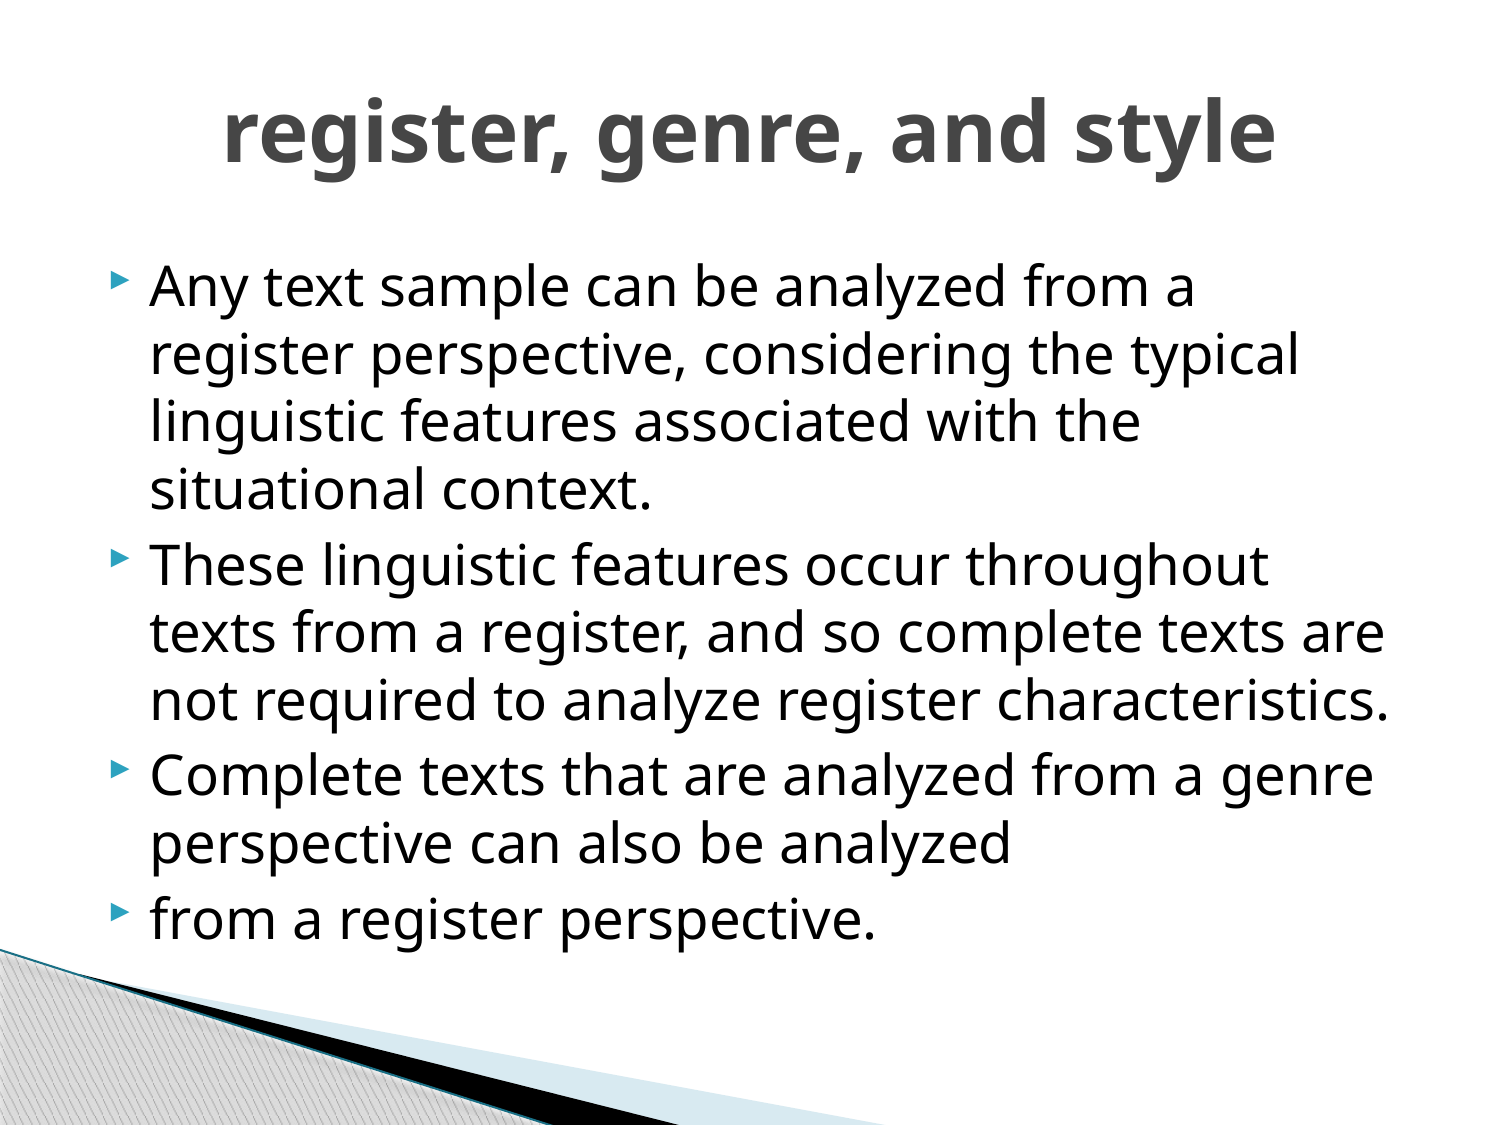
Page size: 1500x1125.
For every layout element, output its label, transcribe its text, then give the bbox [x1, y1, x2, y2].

title register, genre, and style [75, 45, 1425, 213]
list Any text sample can be analyzed from a register perspective, considering the typical linguistic features associated with the situational context. These linguistic features occur throughout texts from a register, and so complete texts are not required to analyze register characteristics. Complete texts that are analyzed from a genre perspective can also be analyzed from a register perspective. [75, 243, 1425, 1038]
